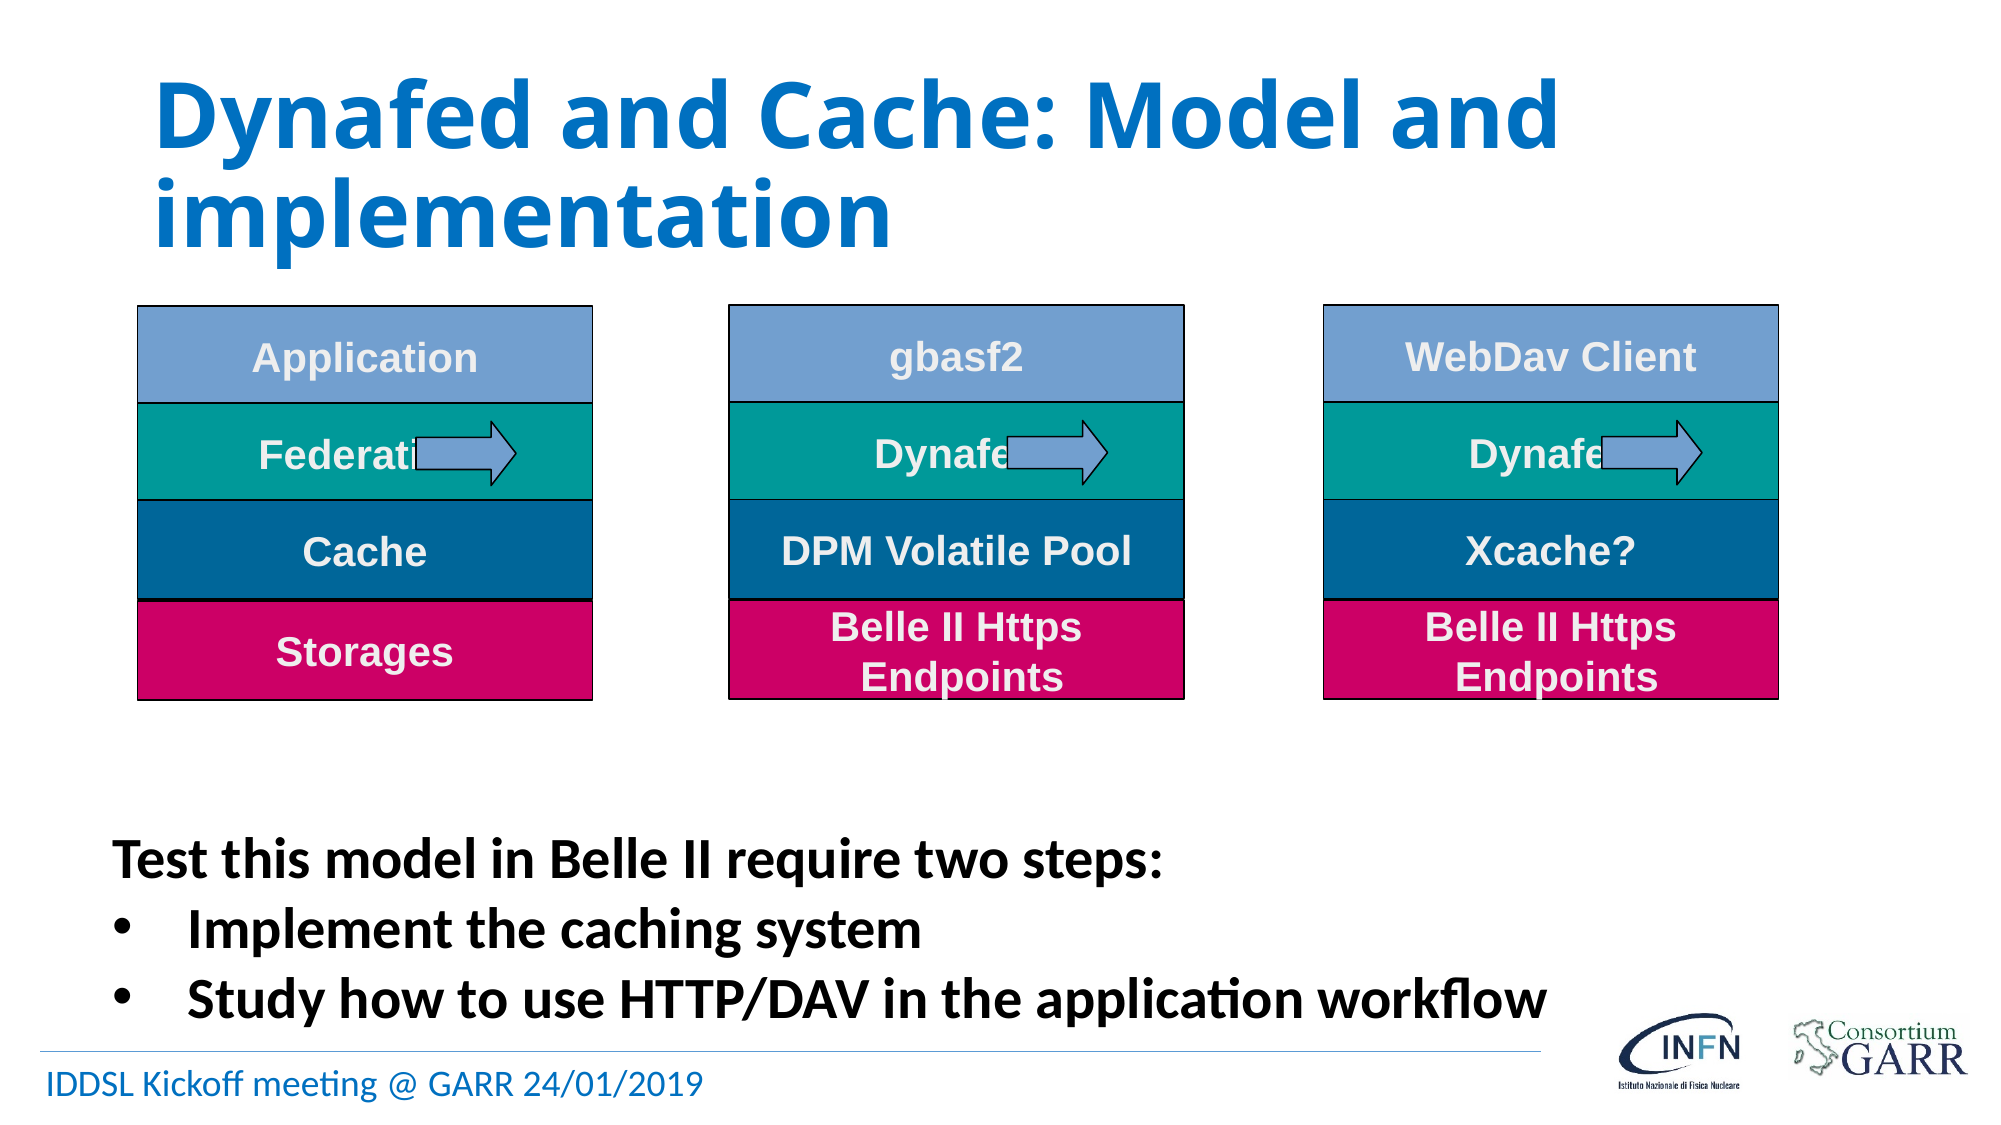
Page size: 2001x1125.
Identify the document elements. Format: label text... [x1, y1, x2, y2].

title Dynafed and Cache: Model and implementation [137, 59, 1920, 278]
picture [1788, 1013, 1970, 1080]
picture [1597, 1038, 1762, 1097]
text_box Test this model in Belle II require two steps: Implement the caching system Study how to use HTTP/DAV in the application workflow [98, 813, 1857, 1038]
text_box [137, 305, 593, 700]
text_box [728, 305, 1185, 699]
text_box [1323, 305, 1779, 699]
